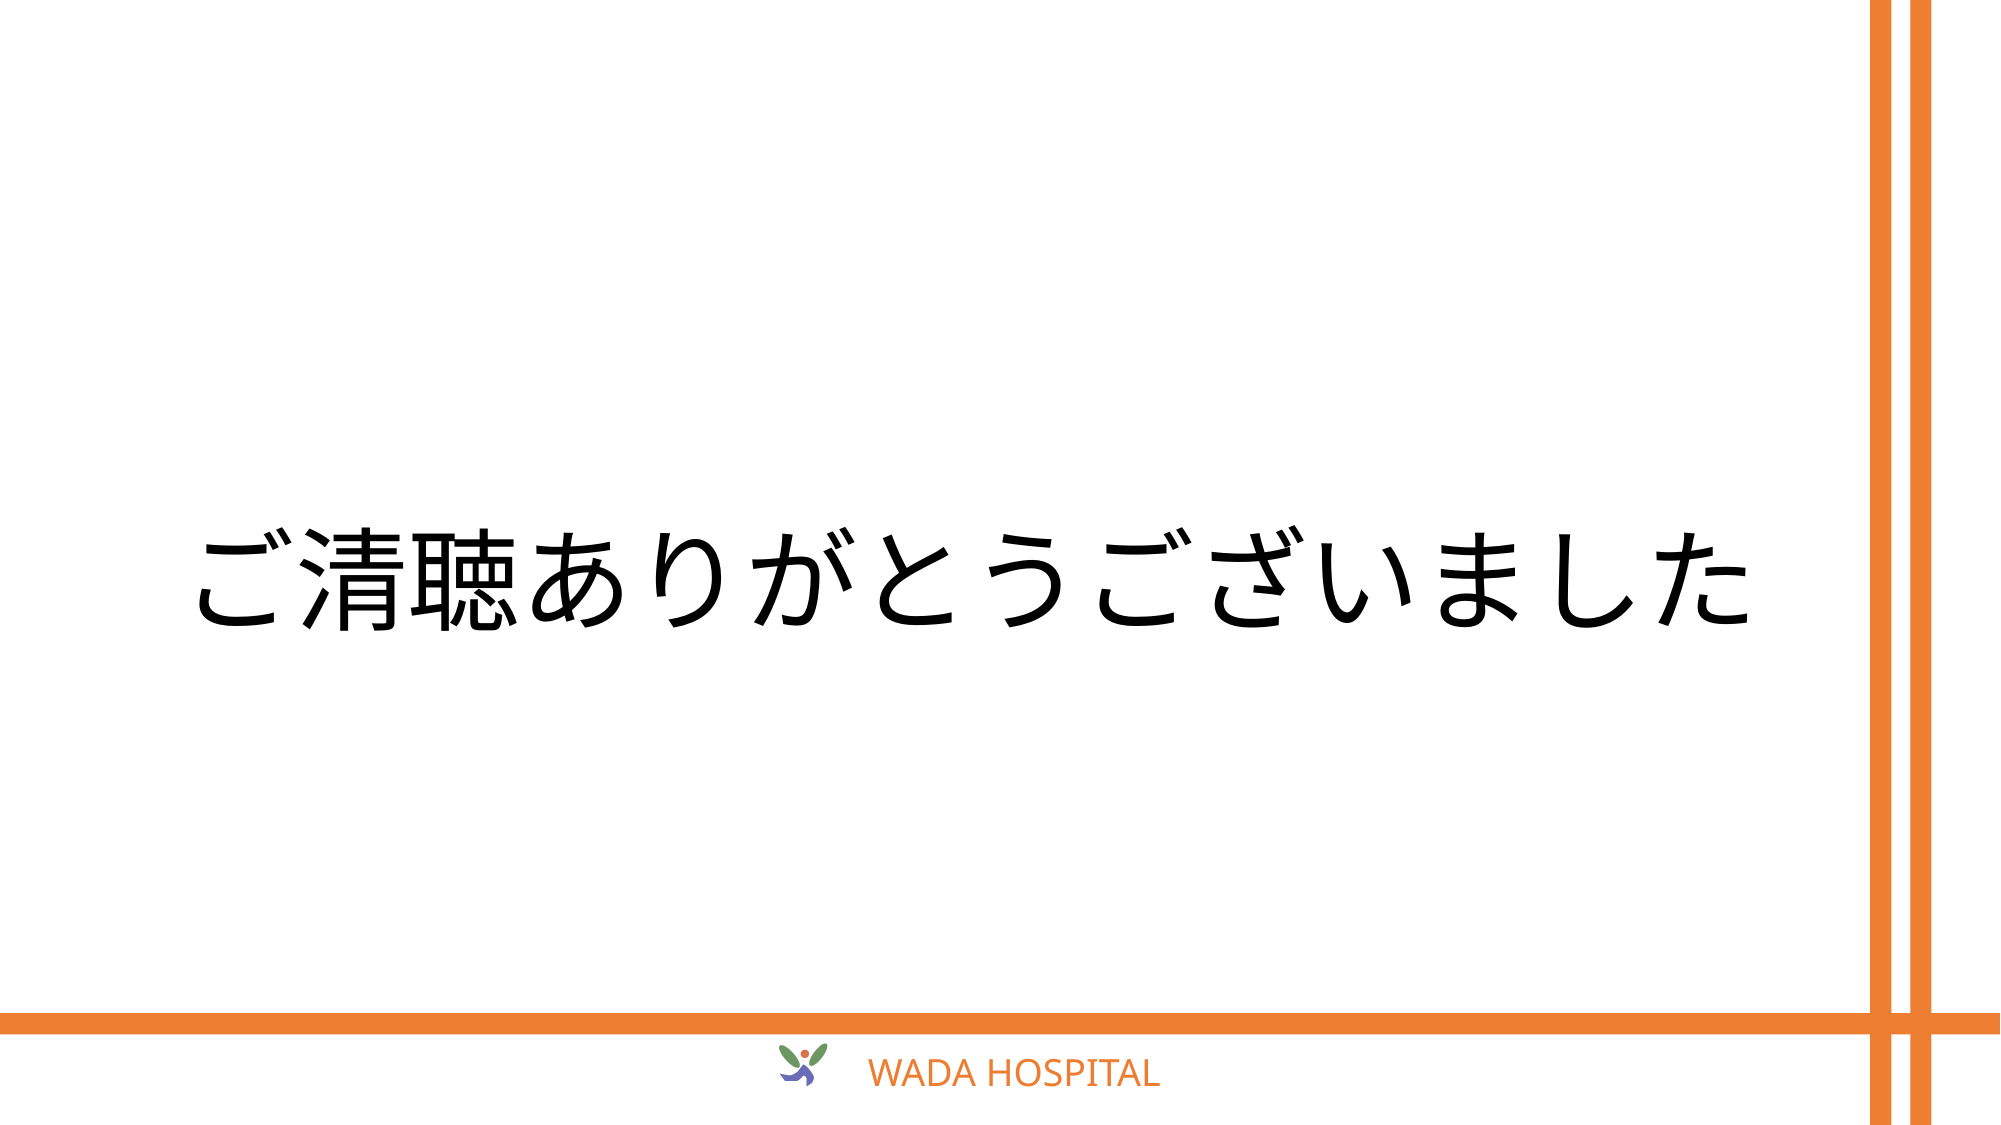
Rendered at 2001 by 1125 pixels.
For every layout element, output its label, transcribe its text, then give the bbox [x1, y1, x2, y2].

title ご清聴ありがとうございました [167, 470, 2000, 654]
picture [776, 1042, 829, 1090]
